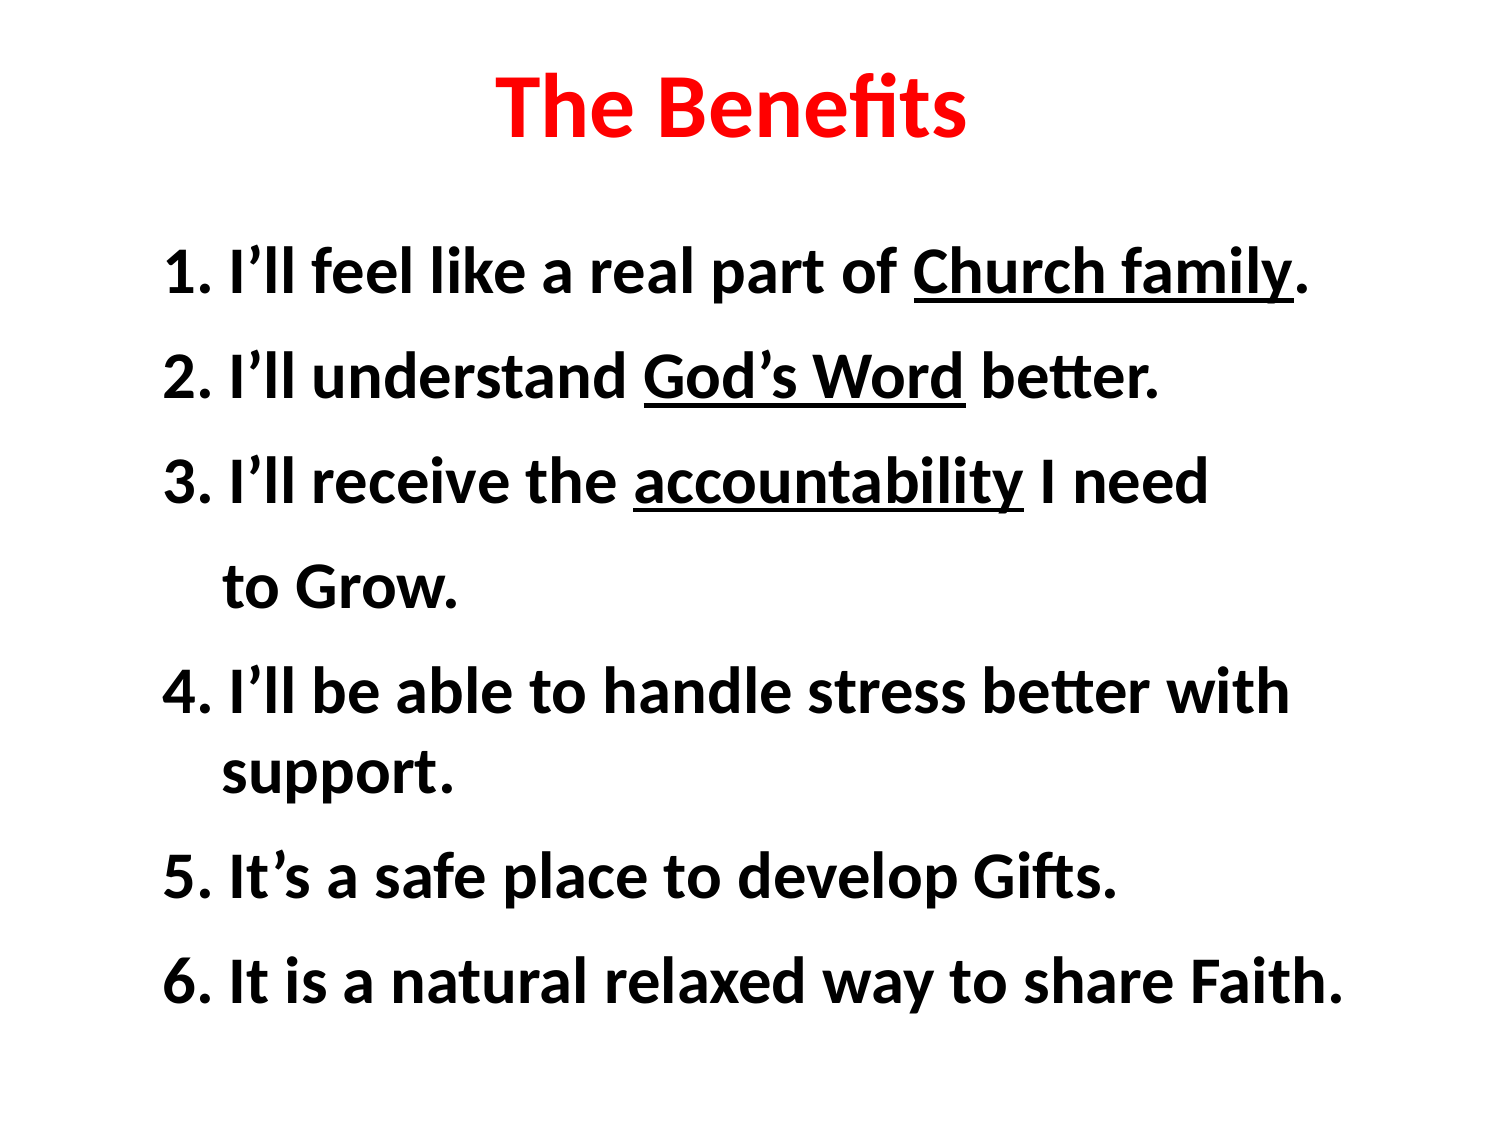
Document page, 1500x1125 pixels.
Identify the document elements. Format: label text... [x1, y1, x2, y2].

text_box The Benefits [480, 38, 984, 164]
text_box 1. I’ll feel like a real part of Church family. 2. I’ll understand God’s Word better. 3. I’ll receive the accountability I need to Grow. 4. I’ll be able to handle stress better with support. 5. It’s a safe place to develop Gifts. 6. It is a natural relaxed way to share Faith. [147, 219, 1418, 1059]
